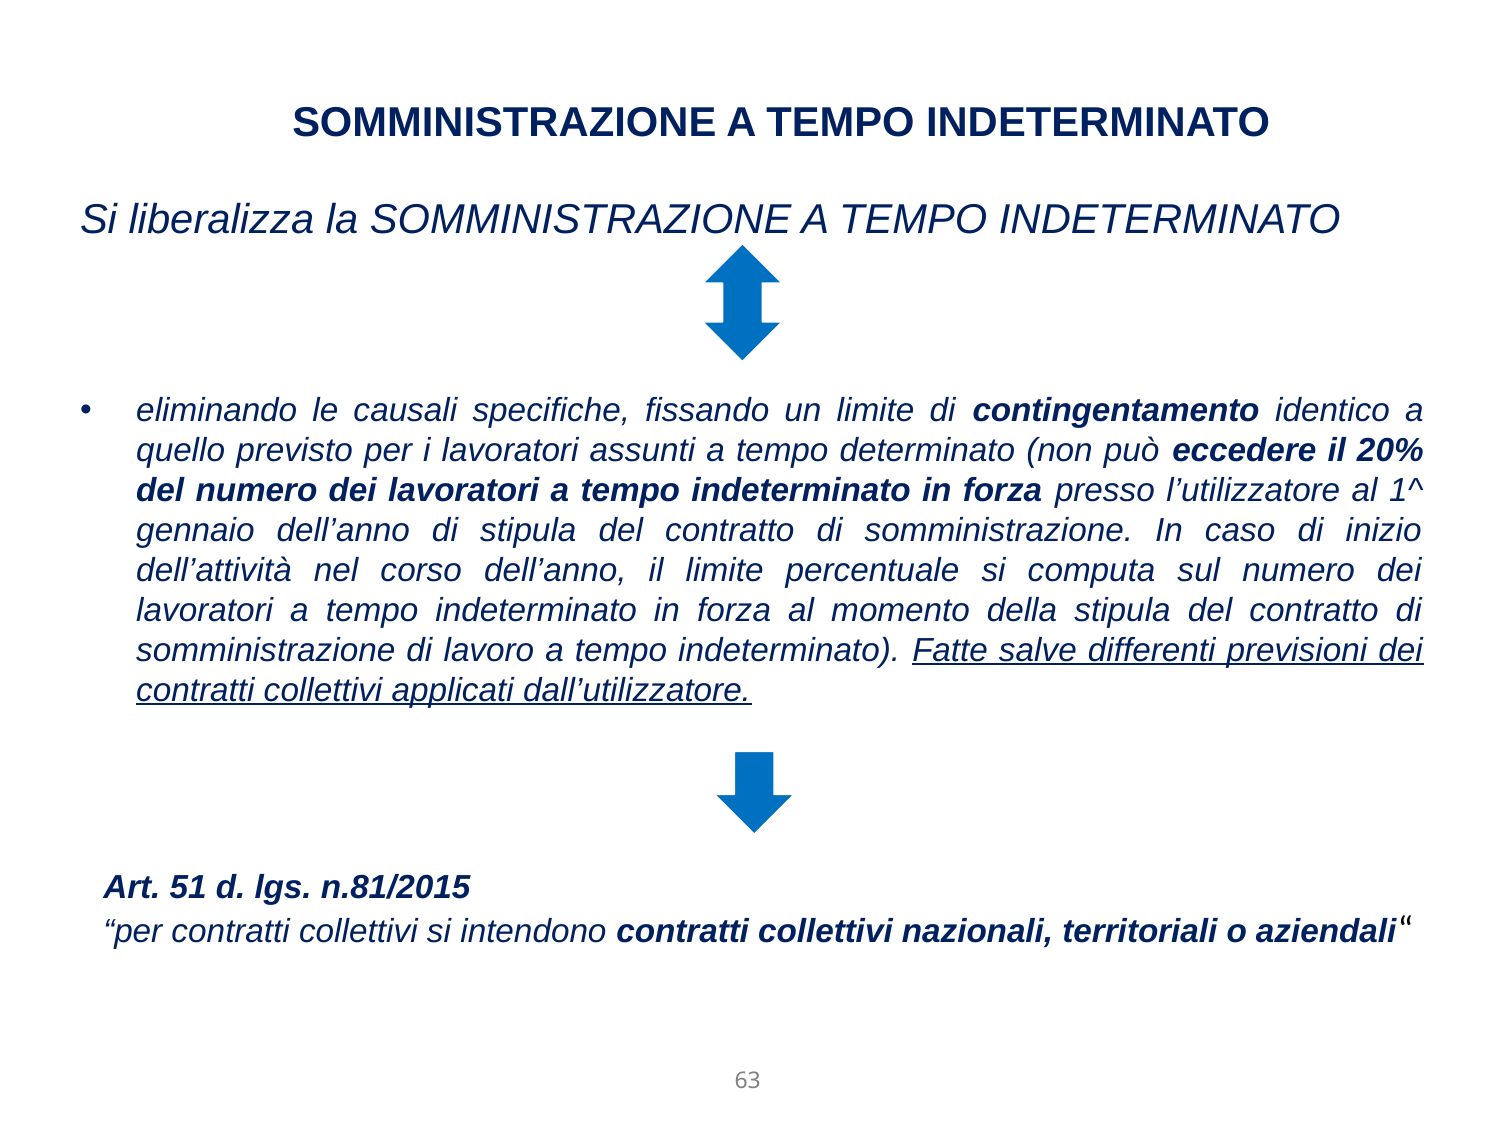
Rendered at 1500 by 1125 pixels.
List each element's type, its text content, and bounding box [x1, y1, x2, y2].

text_box [714, 751, 794, 835]
text_box Art. 51 d. lgs. n.81/2015 “per contratti collettivi si intendono contratti collettivi nazionali, territoriali o aziendali“ [88, 857, 1436, 958]
text_box 63 [572, 1057, 923, 1118]
text_box [702, 243, 783, 362]
title SOMMINISTRAZIONE A TEMPO INDETERMINATO [100, 78, 1463, 161]
list Si liberalizza la SOMMINISTRAZIONE A TEMPO INDETERMINATO eliminando le causali specifiche, fissando un limite di contingentamento identico a quello previsto per i lavoratori assunti a tempo determinato (non può eccedere il 20% del numero dei lavoratori a tempo indeterminato in forza presso l’utilizzatore al 1^ gennaio dell’anno di stipula del contratto di somministrazione. In caso di inizio dell’attività nel corso dell’anno, il limite percentuale si computa sul numero dei lavoratori a tempo indeterminato in forza al momento della stipula del contratto di somministrazione di lavoro a tempo indeterminato). Fatte salve differenti previsioni dei contratti collettivi applicati dall’utilizzatore. [64, 184, 1439, 1012]
